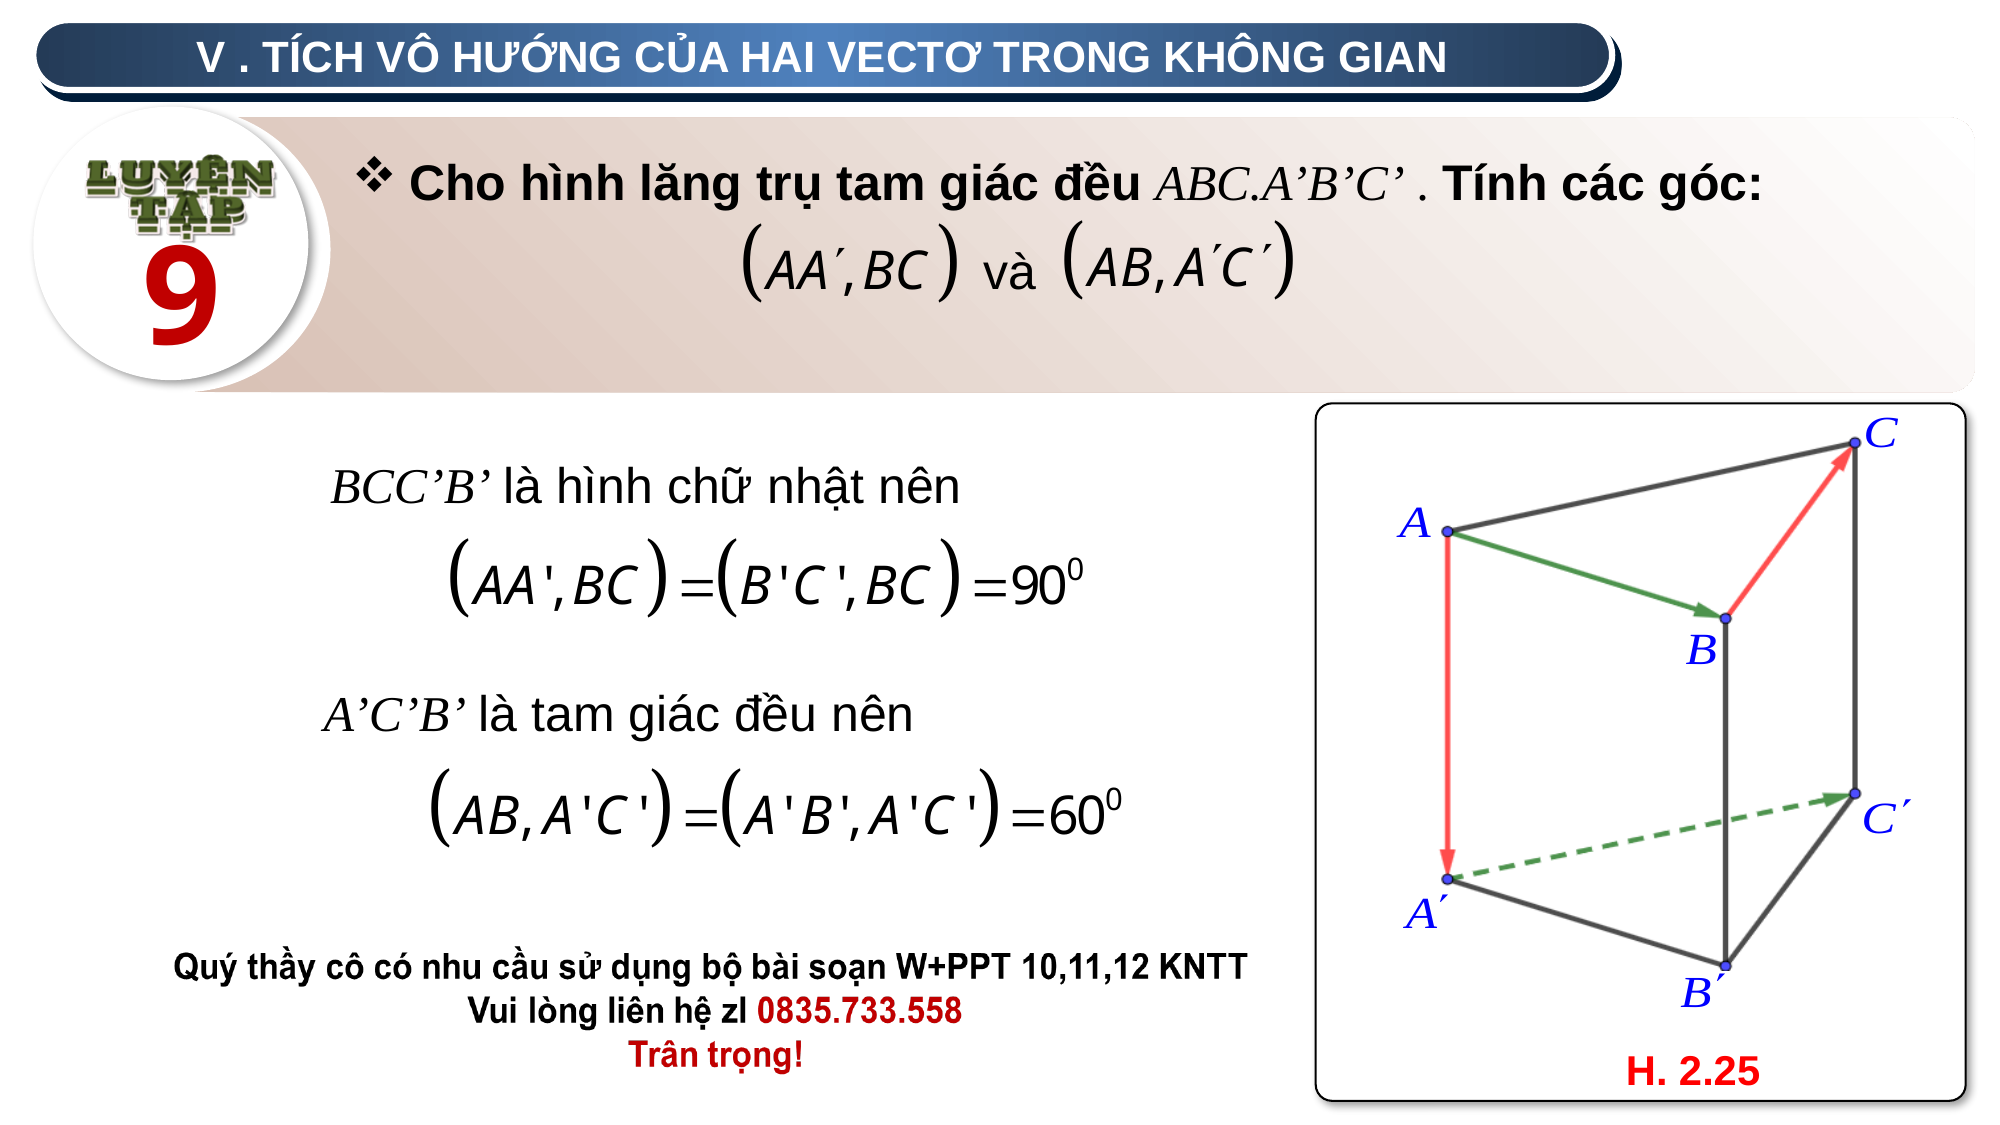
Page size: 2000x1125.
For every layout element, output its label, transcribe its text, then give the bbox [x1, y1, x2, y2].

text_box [33, 106, 1975, 393]
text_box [315, 446, 1298, 650]
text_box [308, 673, 1130, 880]
text_box V . TÍCH VÔ HƯỚNG CỦA HAI VECTƠ TRONG KHÔNG GIAN [33, 20, 1613, 91]
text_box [1315, 403, 1966, 1103]
picture [152, 931, 1270, 1097]
